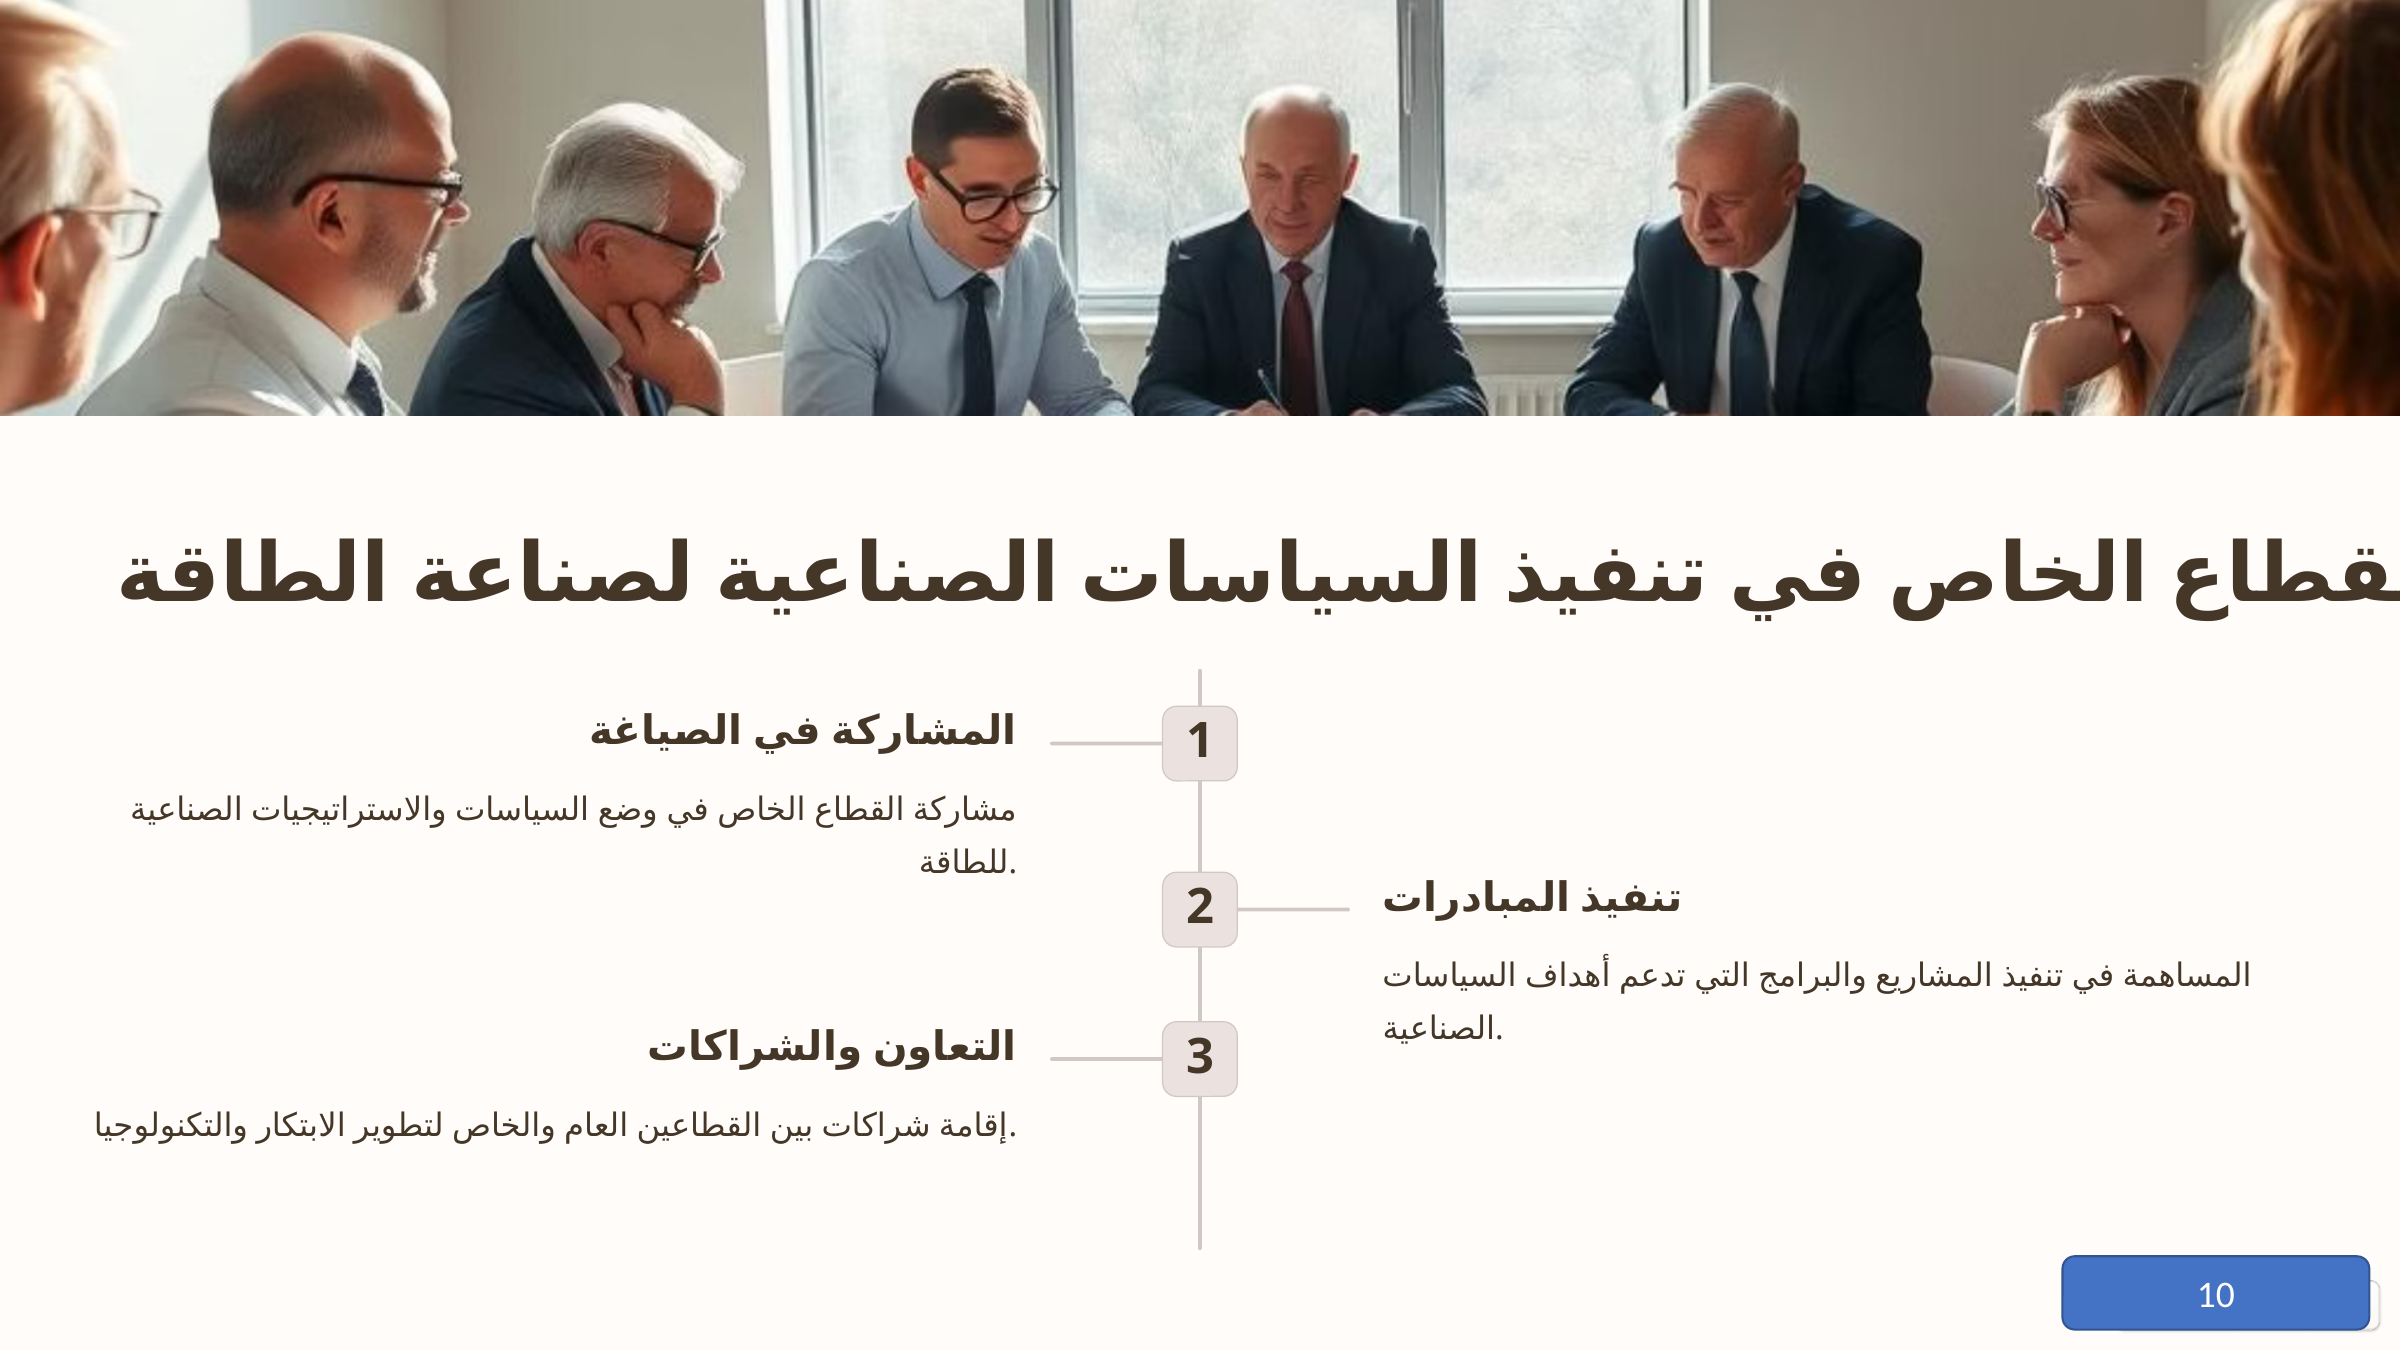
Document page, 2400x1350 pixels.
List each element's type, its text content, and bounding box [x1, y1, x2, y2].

text_box إقامة شراكات بين القطاعين العام والخاص لتطوير الابتكار والتكنولوجيا. [116, 1089, 1018, 1143]
picture [2106, 1271, 2389, 1339]
text_box 3 [1187, 1034, 1213, 1084]
text_box المساهمة في تنفيذ المشاريع والبرامج التي تدعم أهداف السياسات الصناعية. [1382, 939, 2284, 1047]
text_box [1198, 947, 1202, 1021]
text_box [1198, 781, 1202, 872]
text_box [1198, 1097, 1202, 1251]
picture [0, 0, 2400, 416]
text_box [1238, 907, 1350, 912]
text_box [1162, 872, 1238, 947]
text_box [1162, 1021, 1238, 1097]
text_box [1198, 668, 1202, 706]
text_box 10 [2061, 1255, 2371, 1331]
text_box 2 [1187, 884, 1213, 935]
text_box 1 [1190, 718, 1210, 769]
text_box مشاركة القطاع الخاص في وضع السياسات والاستراتيجيات الصناعية للطاقة. [116, 773, 1018, 880]
text_box التعاون والشراكات [602, 1017, 1018, 1070]
text_box تنفيذ المبادرات [1382, 868, 1798, 920]
text_box [1050, 1057, 1162, 1061]
text_box دور القطاع الخاص في تنفيذ السياسات الصناعية لصناعة الطاقة [116, 515, 2116, 619]
text_box المشاركة في الصياغة [602, 701, 1018, 754]
text_box [1050, 741, 1162, 746]
text_box [1162, 706, 1238, 781]
